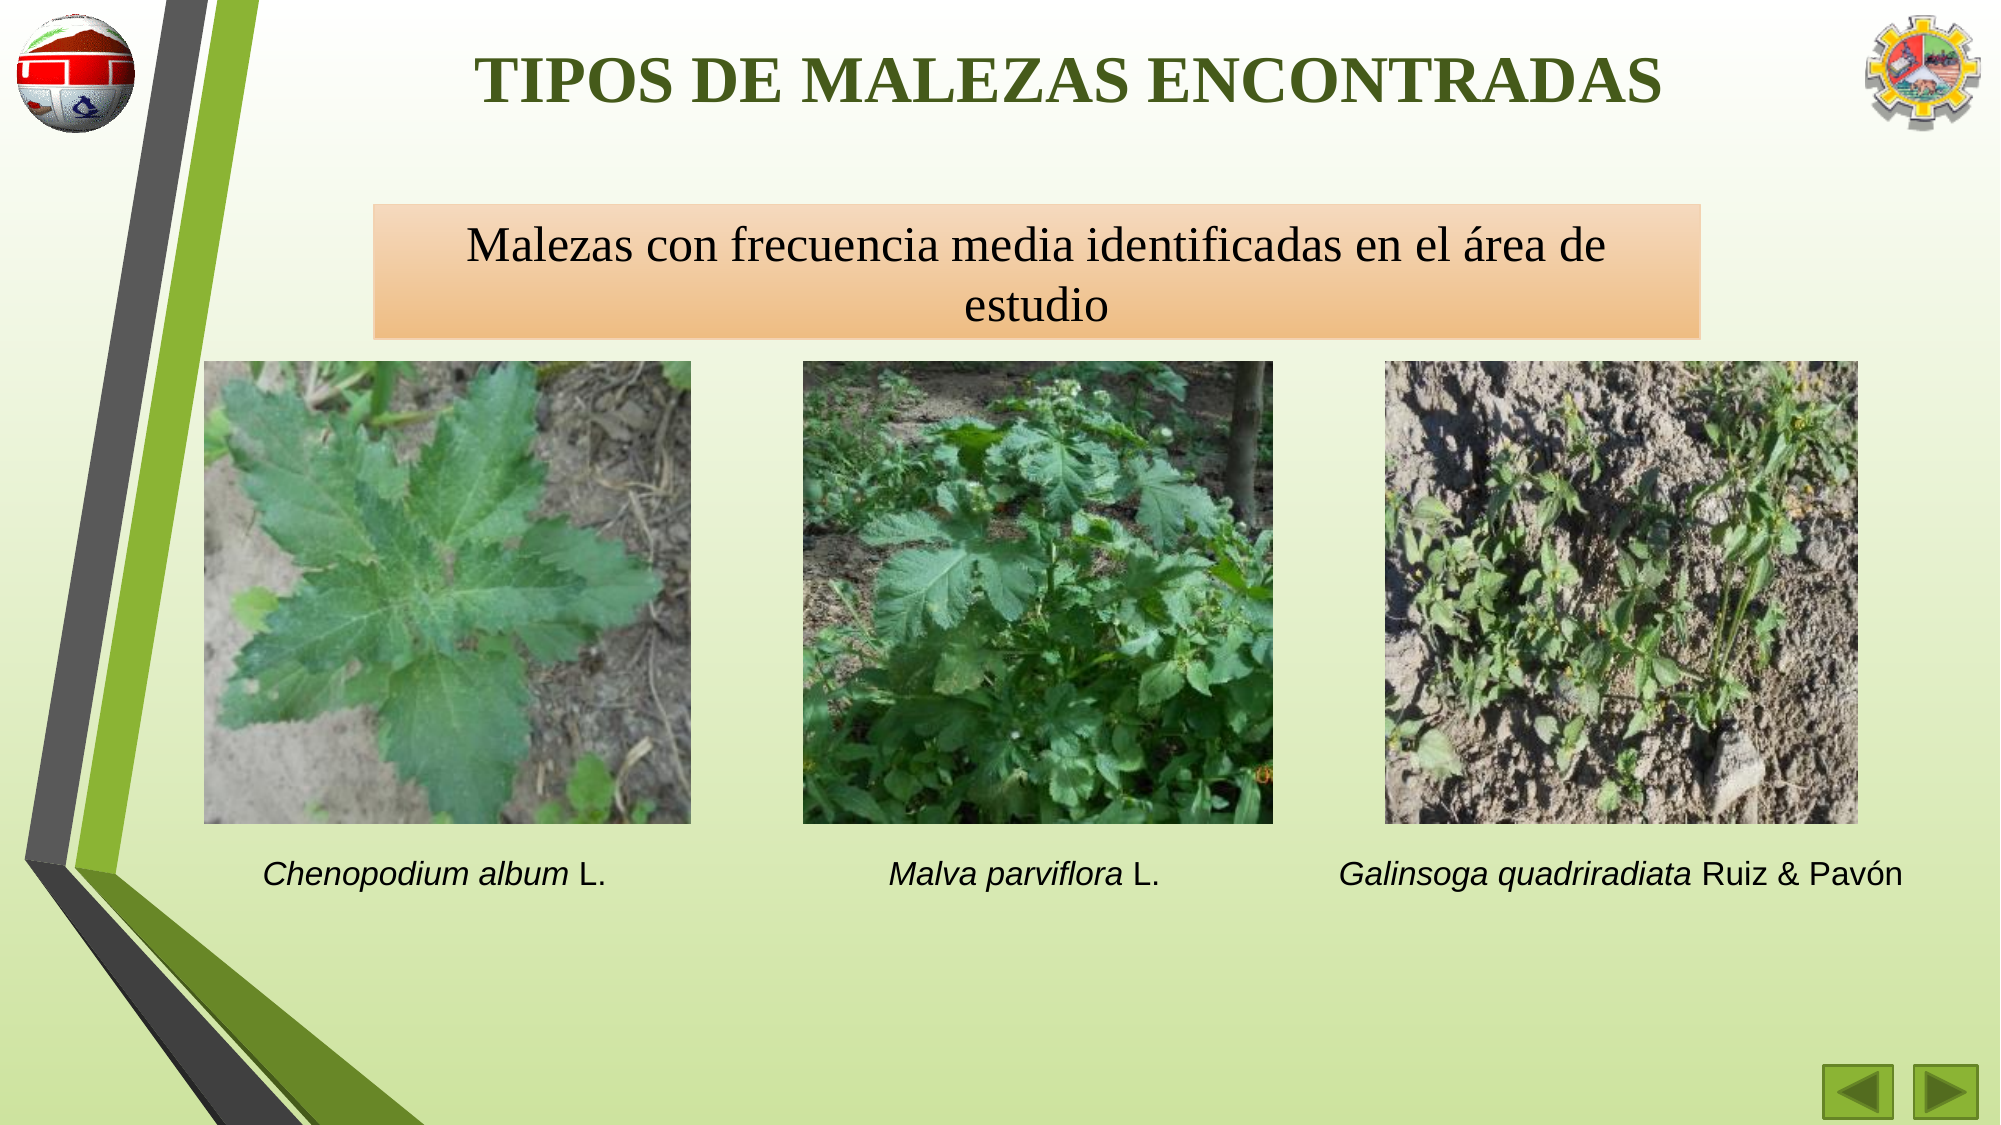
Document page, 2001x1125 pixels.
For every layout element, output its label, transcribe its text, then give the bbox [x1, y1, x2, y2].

picture [1385, 361, 1858, 825]
picture [204, 361, 691, 825]
text_box [16, 14, 135, 133]
text_box Malezas con frecuencia media identificadas en el área de estudio [373, 204, 1701, 340]
text_box Malva parviflora L. [873, 844, 1176, 900]
text_box Galinsoga quadriradiata Ruiz & Pavón [1324, 844, 1919, 900]
picture [803, 361, 1273, 825]
text_box [1822, 1064, 1894, 1120]
text_box Chenopodium album L. [247, 844, 670, 900]
text_box [1913, 1064, 1979, 1120]
picture [1865, 14, 1984, 133]
title TIPOS DE MALEZAS ENCONTRADAS [247, 29, 1865, 123]
